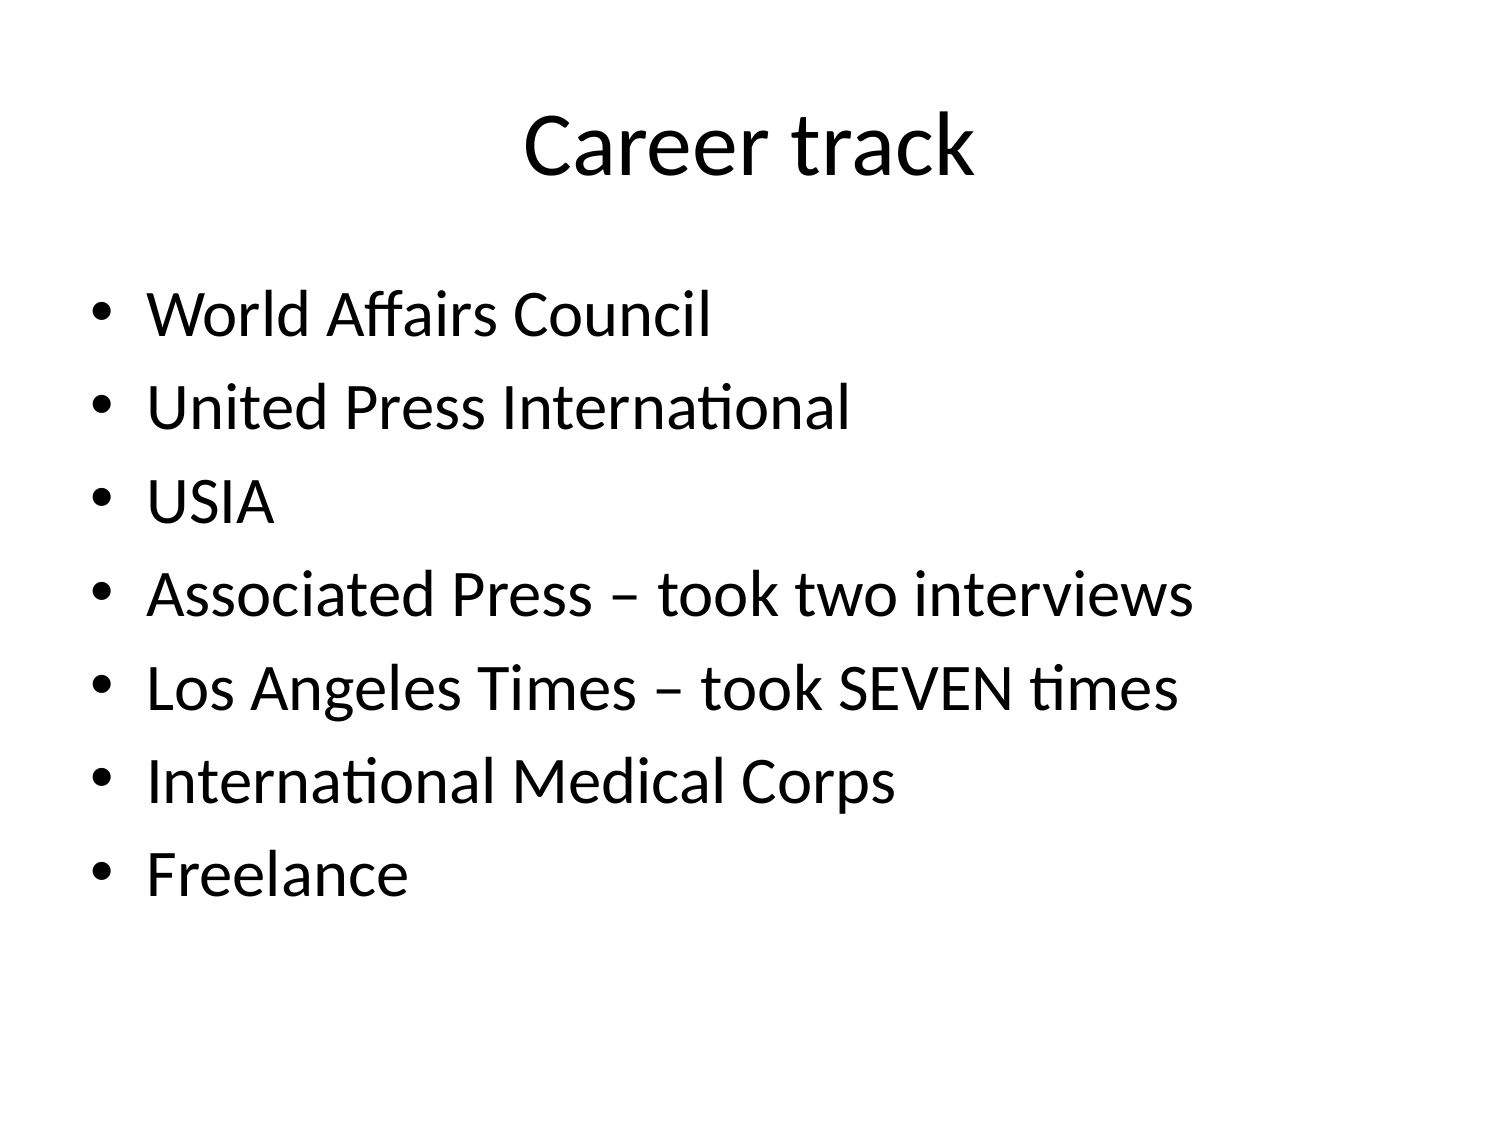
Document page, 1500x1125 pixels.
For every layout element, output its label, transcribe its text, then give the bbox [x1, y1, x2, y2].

list World Affairs Council United Press International USIA Associated Press – took two interviews Los Angeles Times – took SEVEN times International Medical Corps Freelance [75, 262, 1425, 1005]
title Career track [75, 45, 1425, 233]
